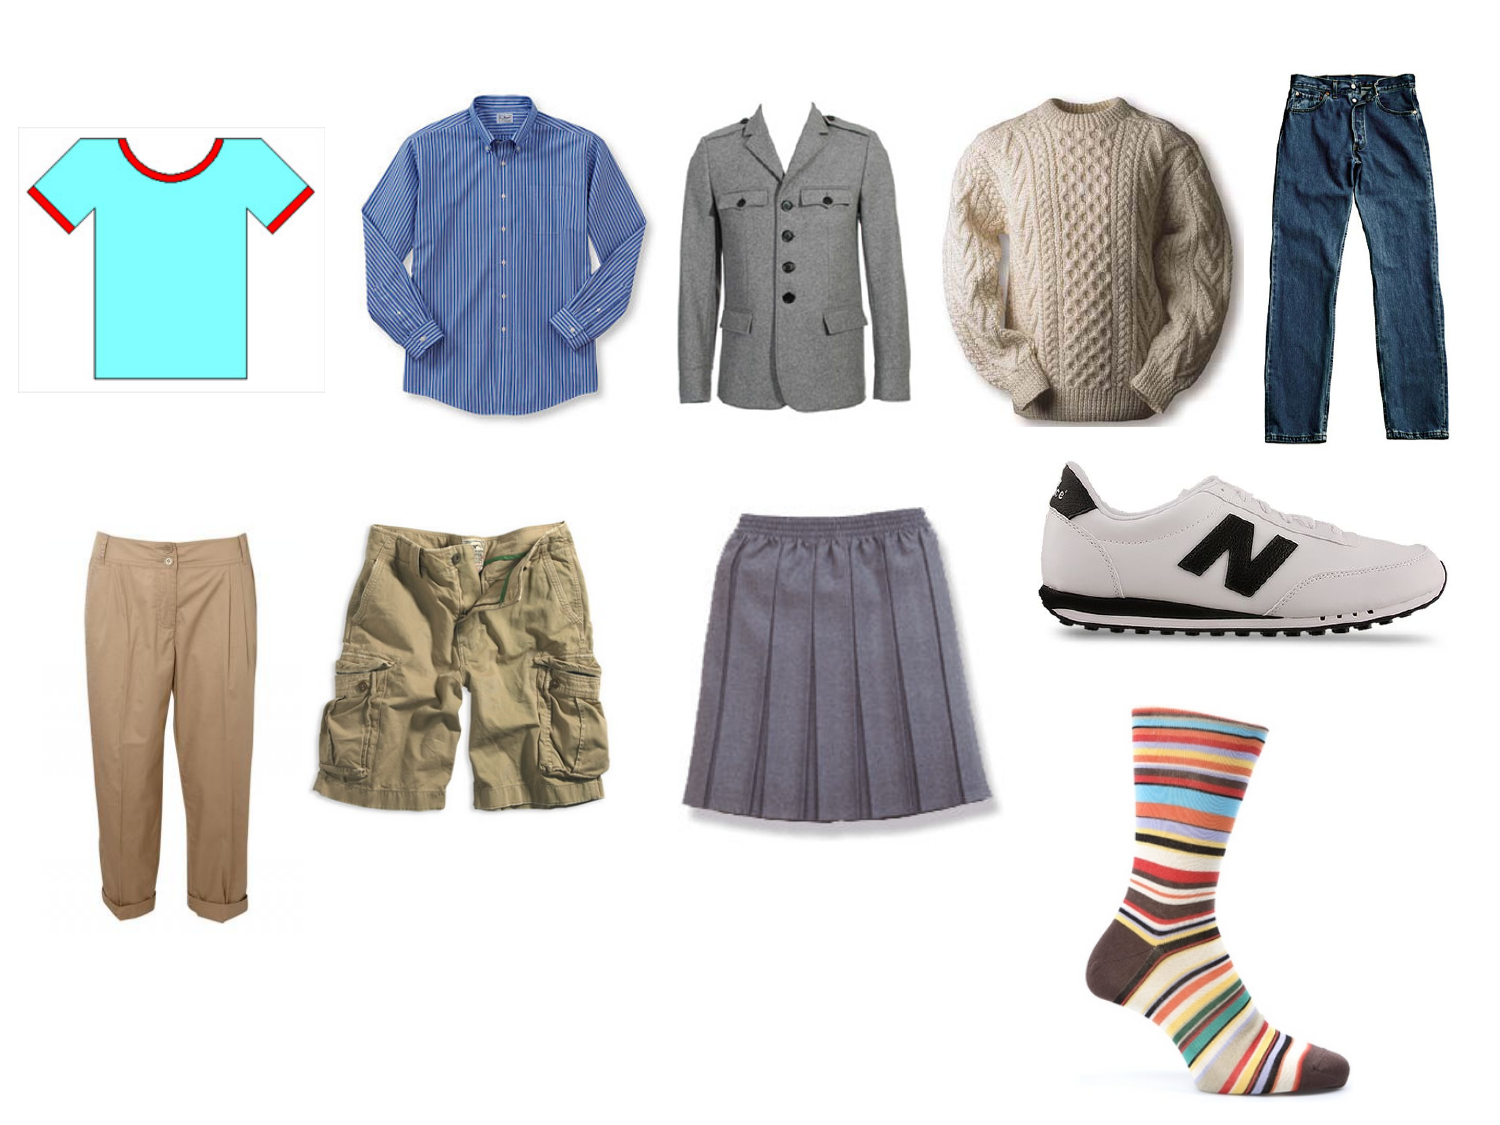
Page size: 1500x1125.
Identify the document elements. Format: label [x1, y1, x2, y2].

picture [42, 493, 618, 961]
picture [662, 490, 1010, 847]
picture [18, 69, 1462, 451]
picture [1058, 703, 1354, 1103]
picture [1037, 453, 1452, 654]
